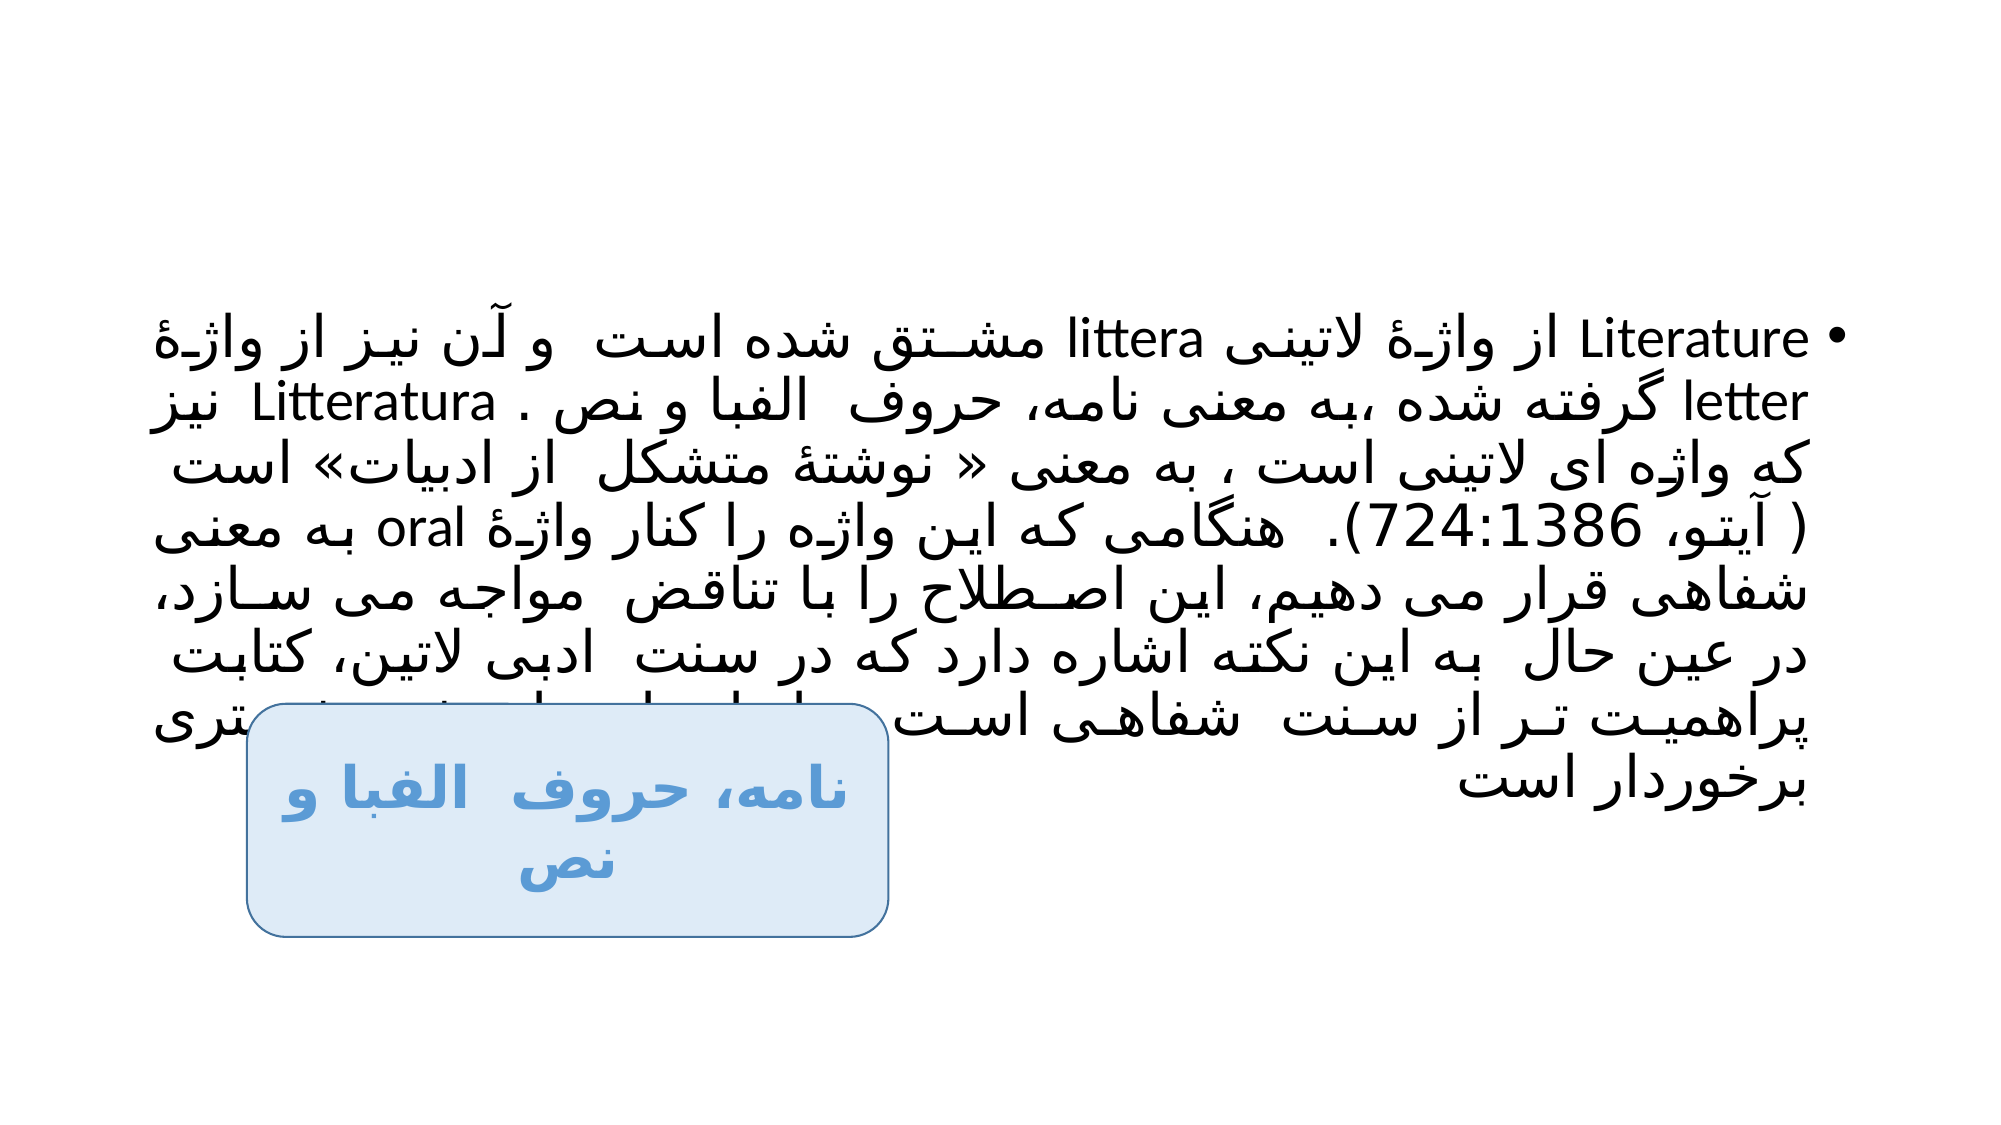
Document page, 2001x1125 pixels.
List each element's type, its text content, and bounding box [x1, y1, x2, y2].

text_box نامه، حروف الفبا و نص [245, 702, 890, 938]
list Literature از واژۀ لاتینی littera مشـتق شده است و آن نیز از واژۀ letter گرفته شده ،به معنی نامه، حروف الفبا و نص . Litteratura نیز که واژه ای لاتینی است ، به معنی « نوشتۀ متشکل از ادبیات» است ( آیتو، 724:1386). هنگامی که این واژه را کنار واژۀ oral به معنی شفاهی قرار می دهیم، این اصـطلاح را با تناقض مواجه می سـازد، در عین حال به این نکته اشاره دارد که در سنت ادبی لاتین، کتابت پراهمیت تر از سنت شفاهی است و از اعتبار و ارزش بیشــتری برخوردار است [137, 299, 1863, 1014]
